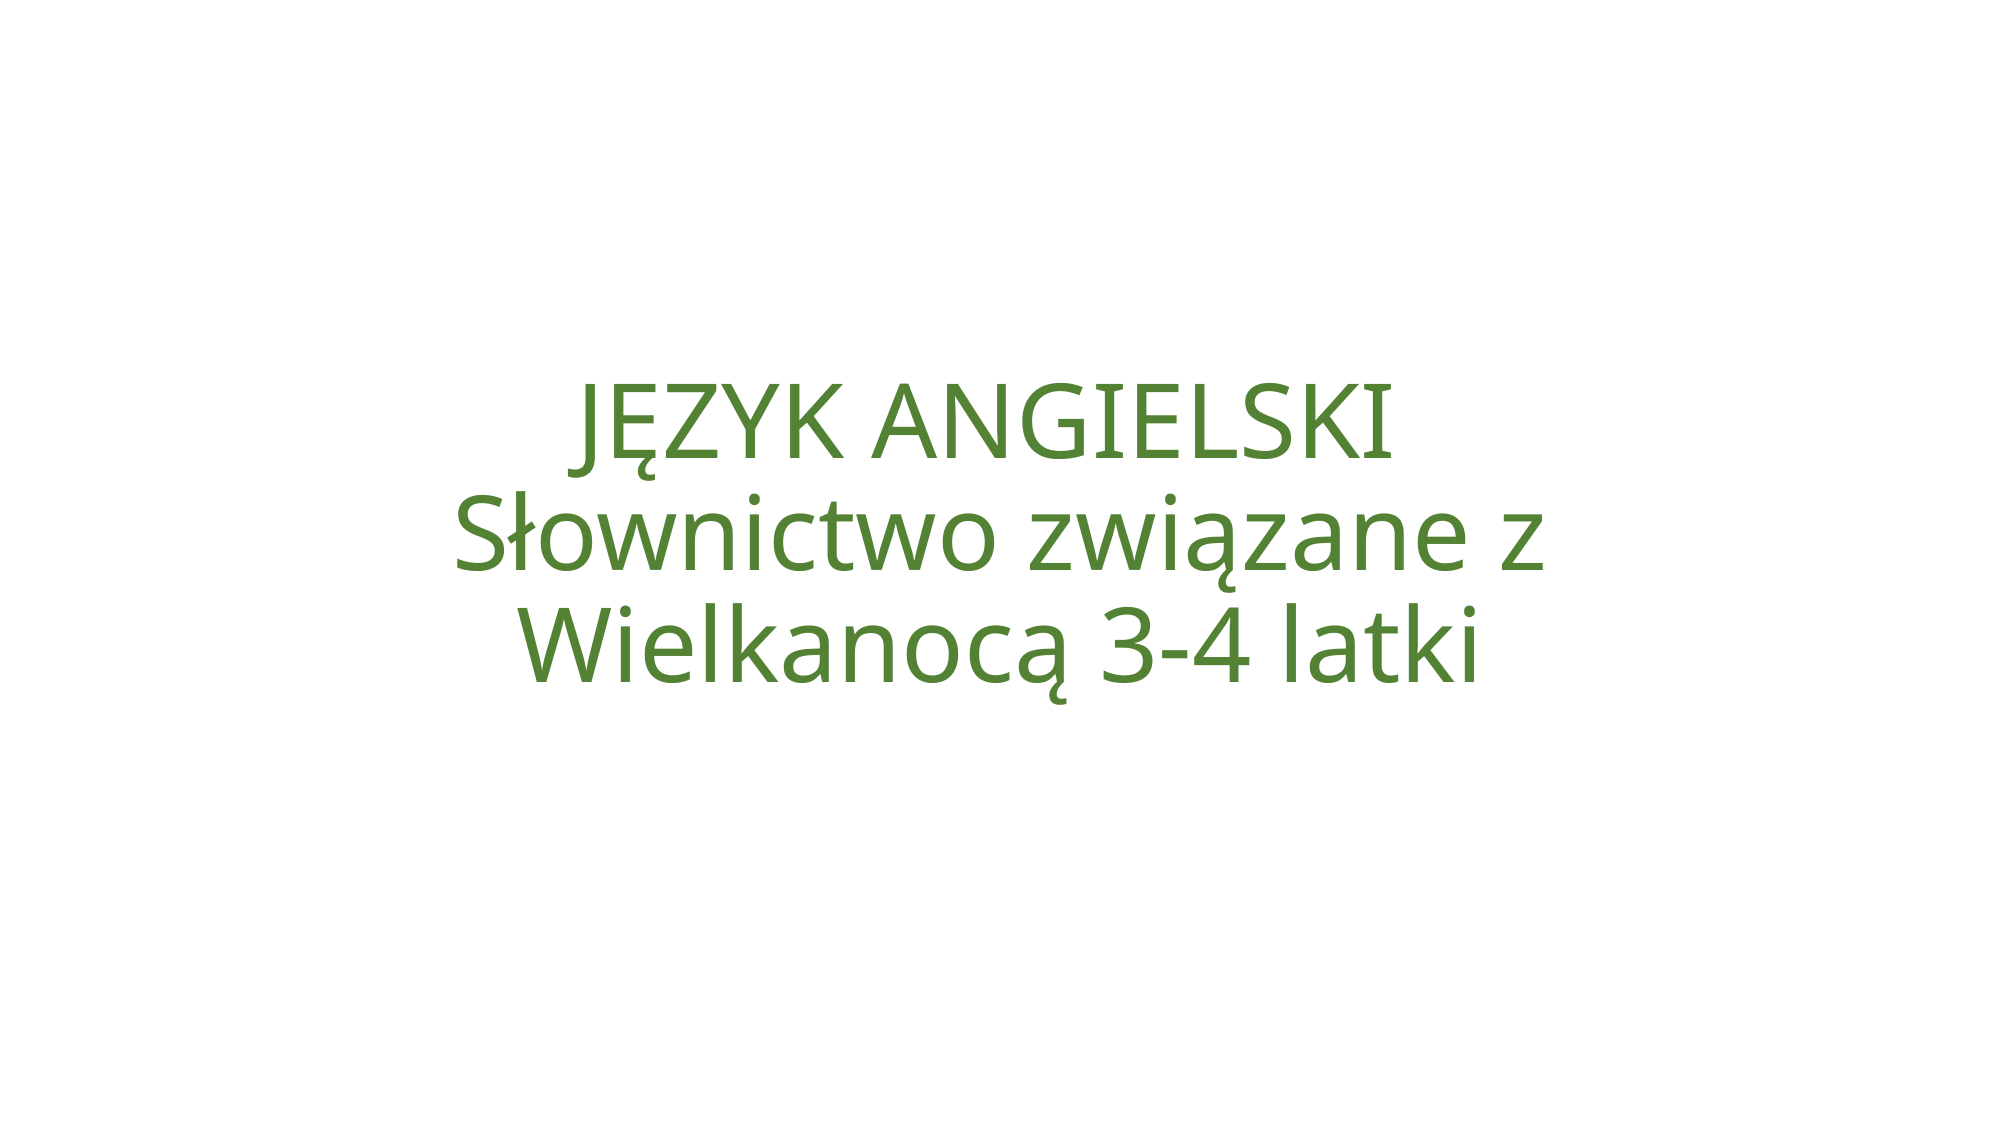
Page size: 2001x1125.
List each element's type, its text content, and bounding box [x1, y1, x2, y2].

title JĘZYK ANGIELSKI Słownictwo związane z Wielkanocą 3-4 latki [249, 185, 1750, 713]
